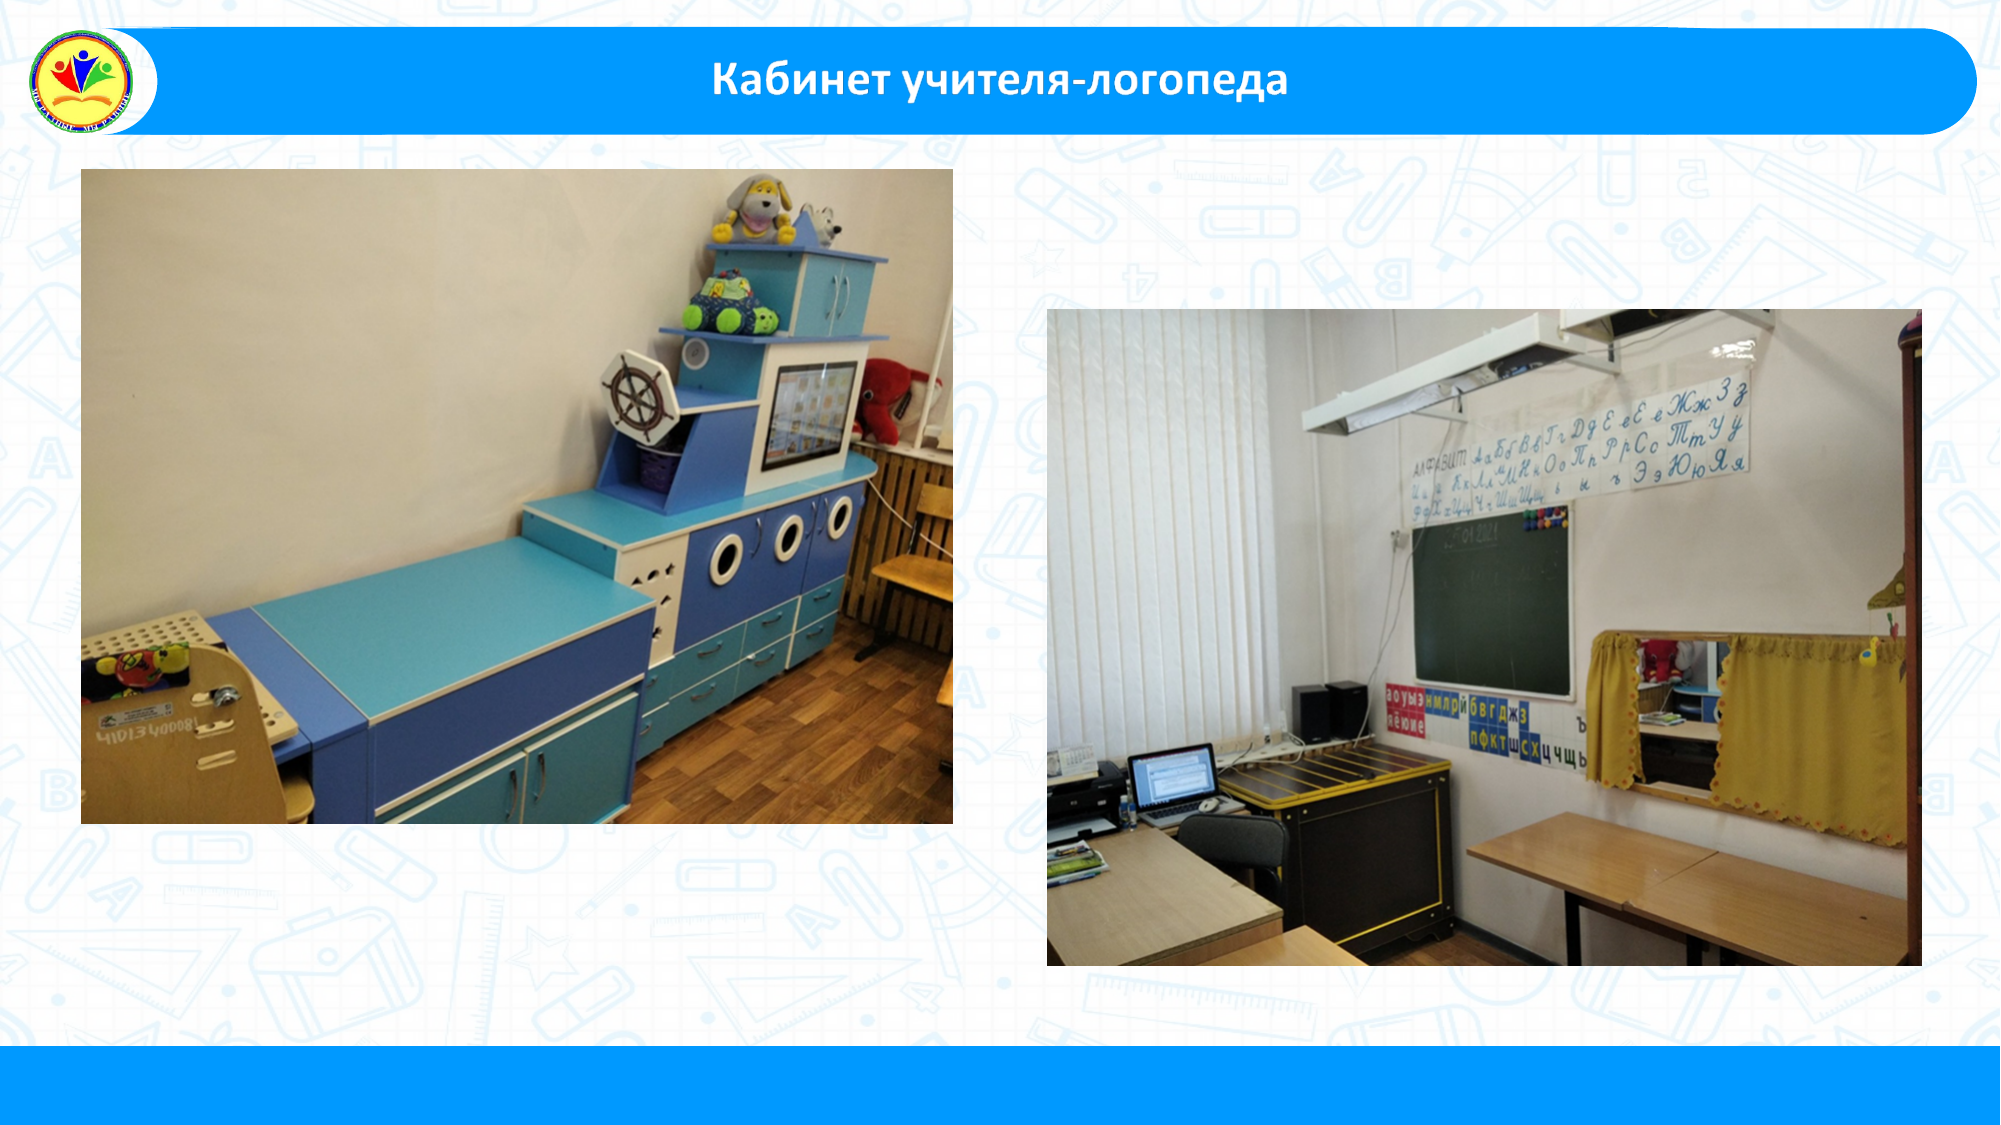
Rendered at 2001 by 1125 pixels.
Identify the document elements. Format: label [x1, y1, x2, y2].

text_box [29, 26, 1977, 135]
picture [680, 31, 1320, 138]
picture [81, 169, 953, 825]
picture [1047, 309, 1922, 966]
text_box [0, 1045, 2000, 1125]
